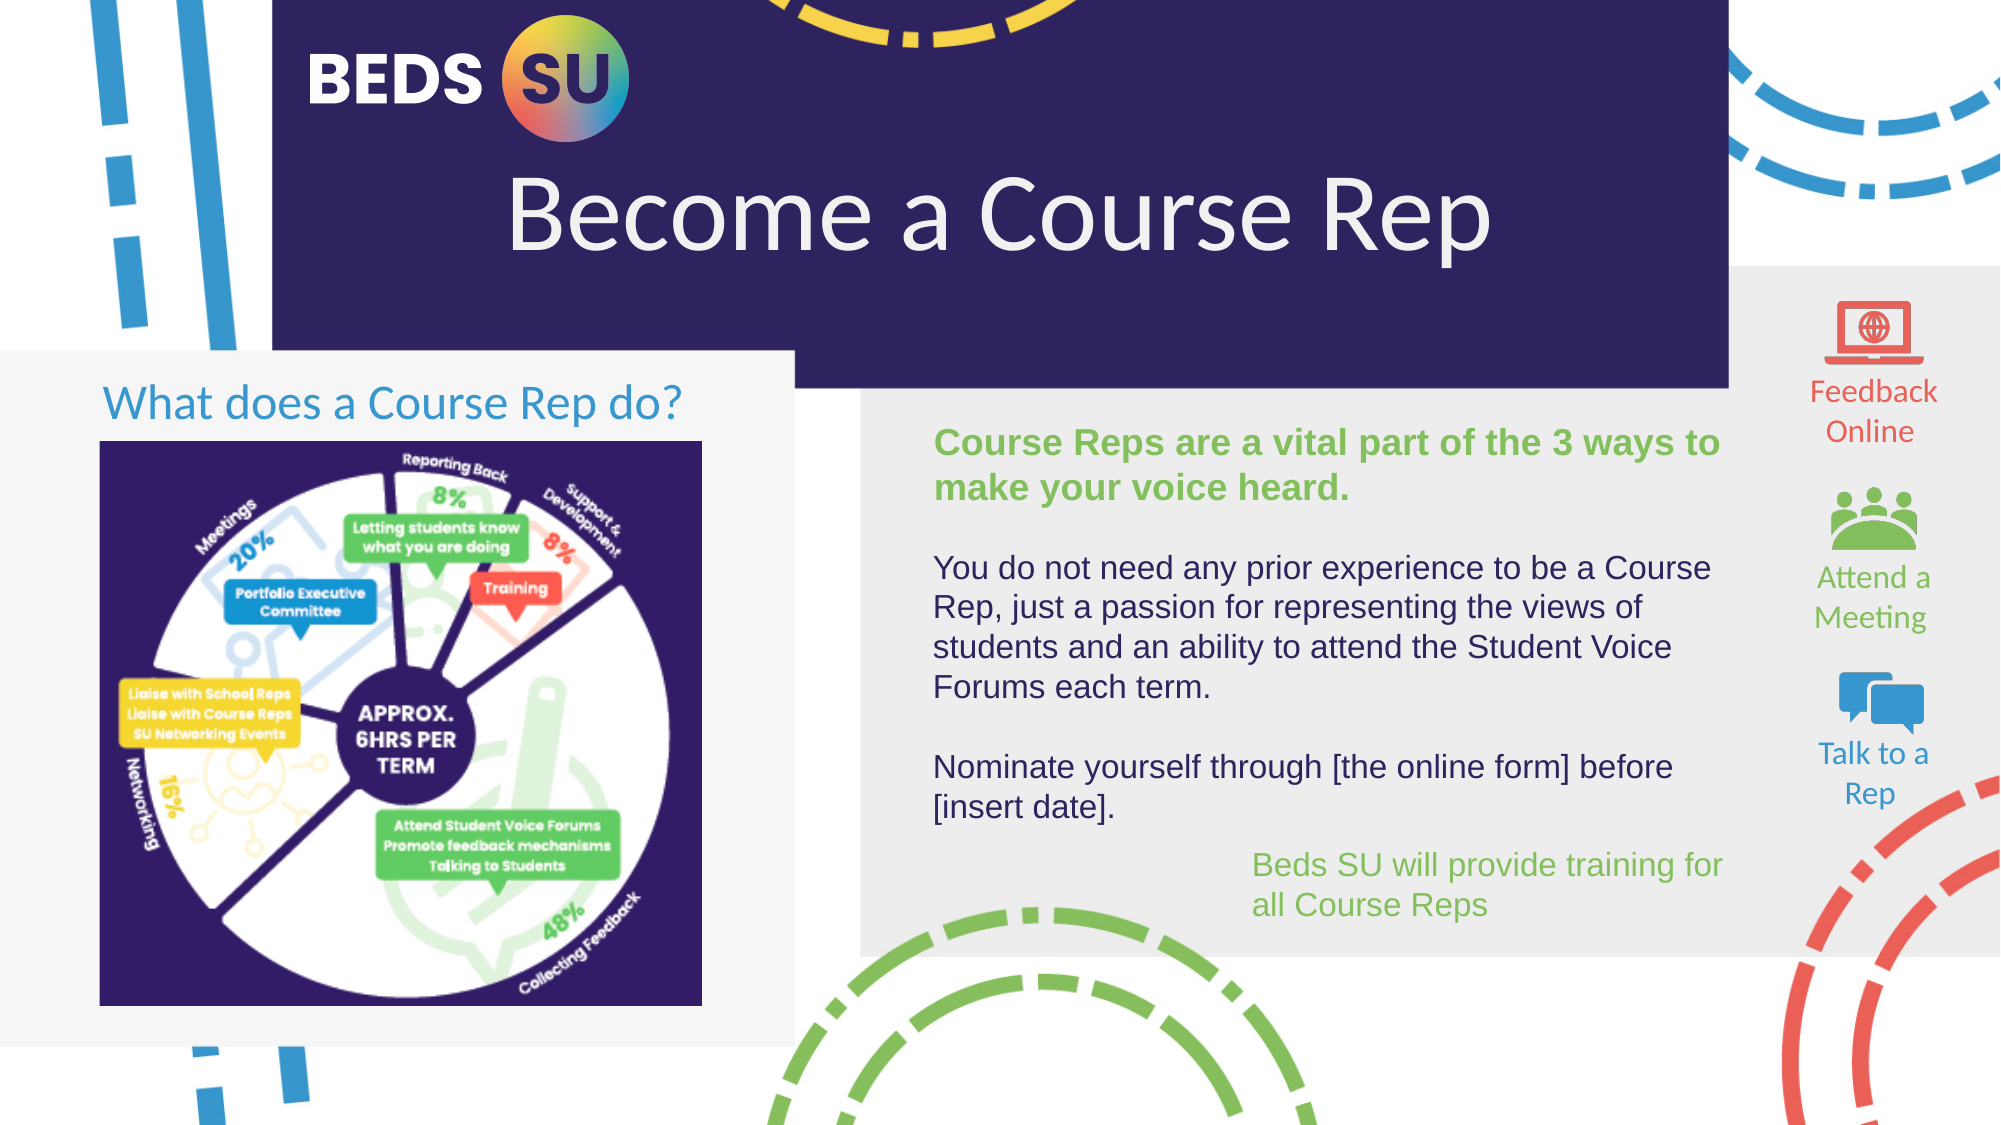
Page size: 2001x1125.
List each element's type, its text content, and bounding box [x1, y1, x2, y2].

text_box What does a Course Rep do? [84, 362, 702, 437]
text_box Beds SU will provide training for all Course Reps [1237, 836, 1740, 931]
text_box You do not need any prior experience to be a Course Rep, just a passion for representing the views of students and an ability to attend the Student Voice Forums each term. Nominate yourself through [the online form] before [insert date]. [918, 538, 1769, 833]
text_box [1789, 465, 1959, 644]
text_box Course Reps are a vital part of the 3 ways to make your voice heard. [919, 410, 1770, 516]
picture [0, 0, 2001, 1125]
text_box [1785, 279, 1964, 459]
text_box Become a Course Rep [310, 130, 1690, 281]
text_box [1789, 650, 1959, 820]
